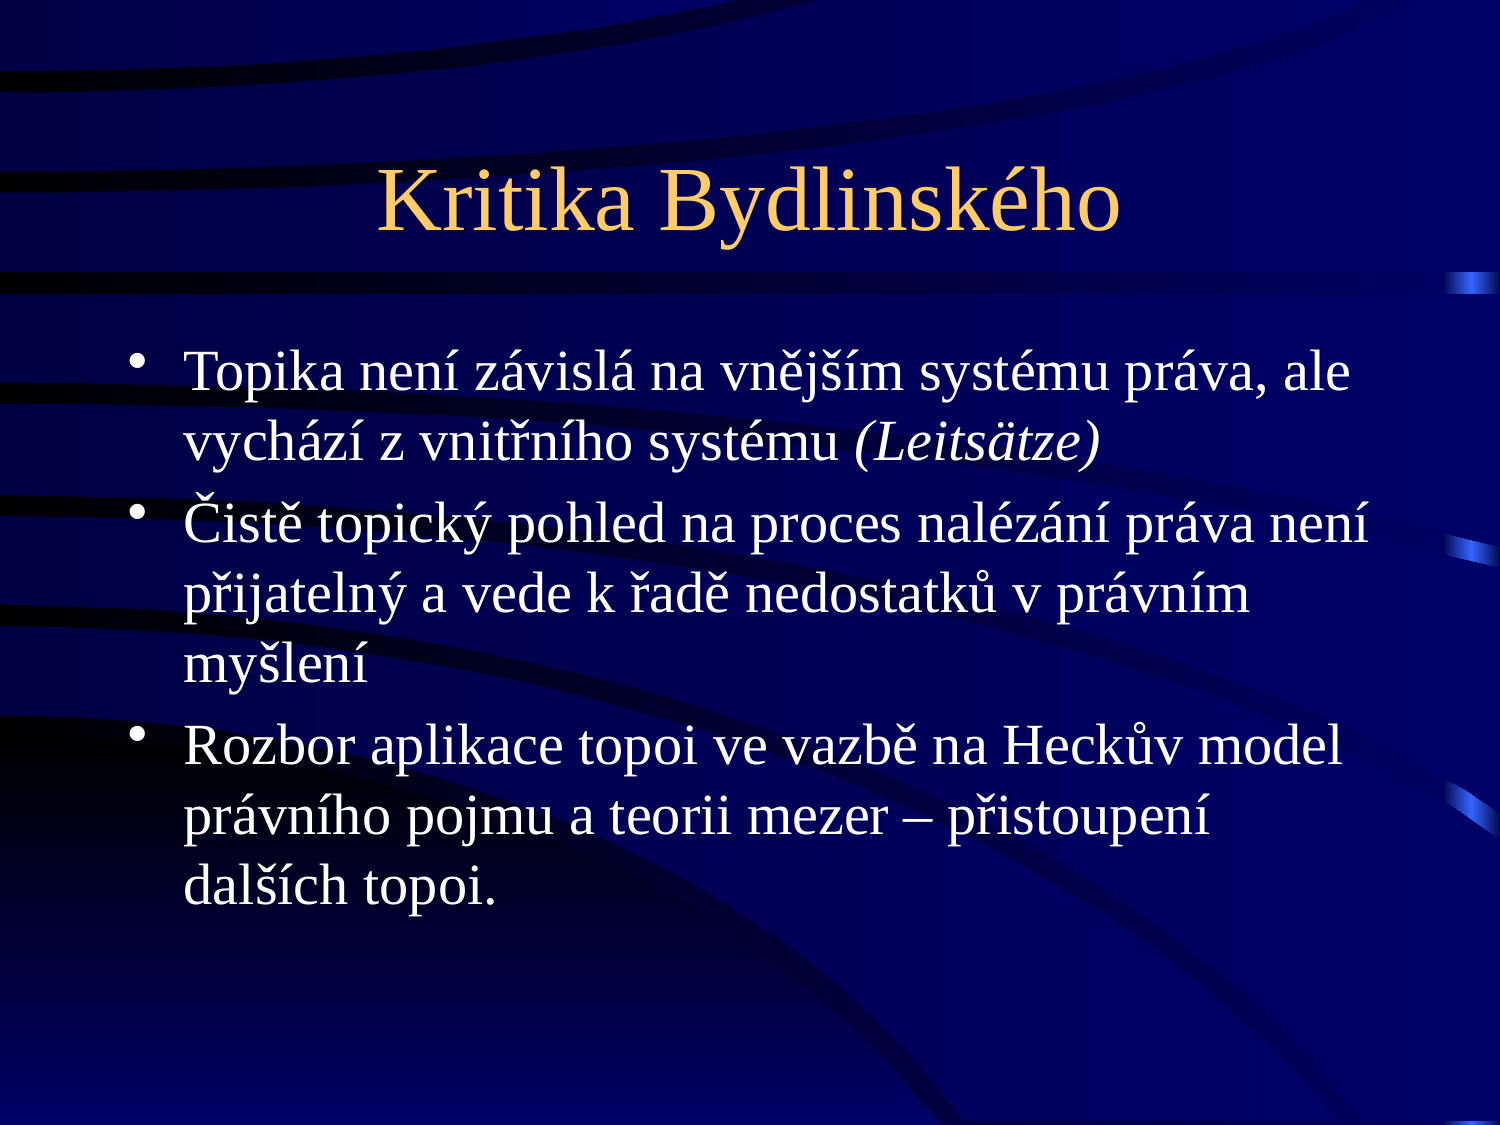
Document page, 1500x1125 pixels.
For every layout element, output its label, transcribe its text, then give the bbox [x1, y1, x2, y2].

list Topika není závislá na vnějším systému práva, ale vychází z vnitřního systému (Leitsätze) Čistě topický pohled na proces nalézání práva není přijatelný a vede k řadě nedostatků v právním myšlení Rozbor aplikace topoi ve vazbě na Heckův model právního pojmu a teorii mezer – přistoupení dalších topoi. [112, 324, 1388, 1000]
title Kritika Bydlinského [112, 99, 1388, 288]
